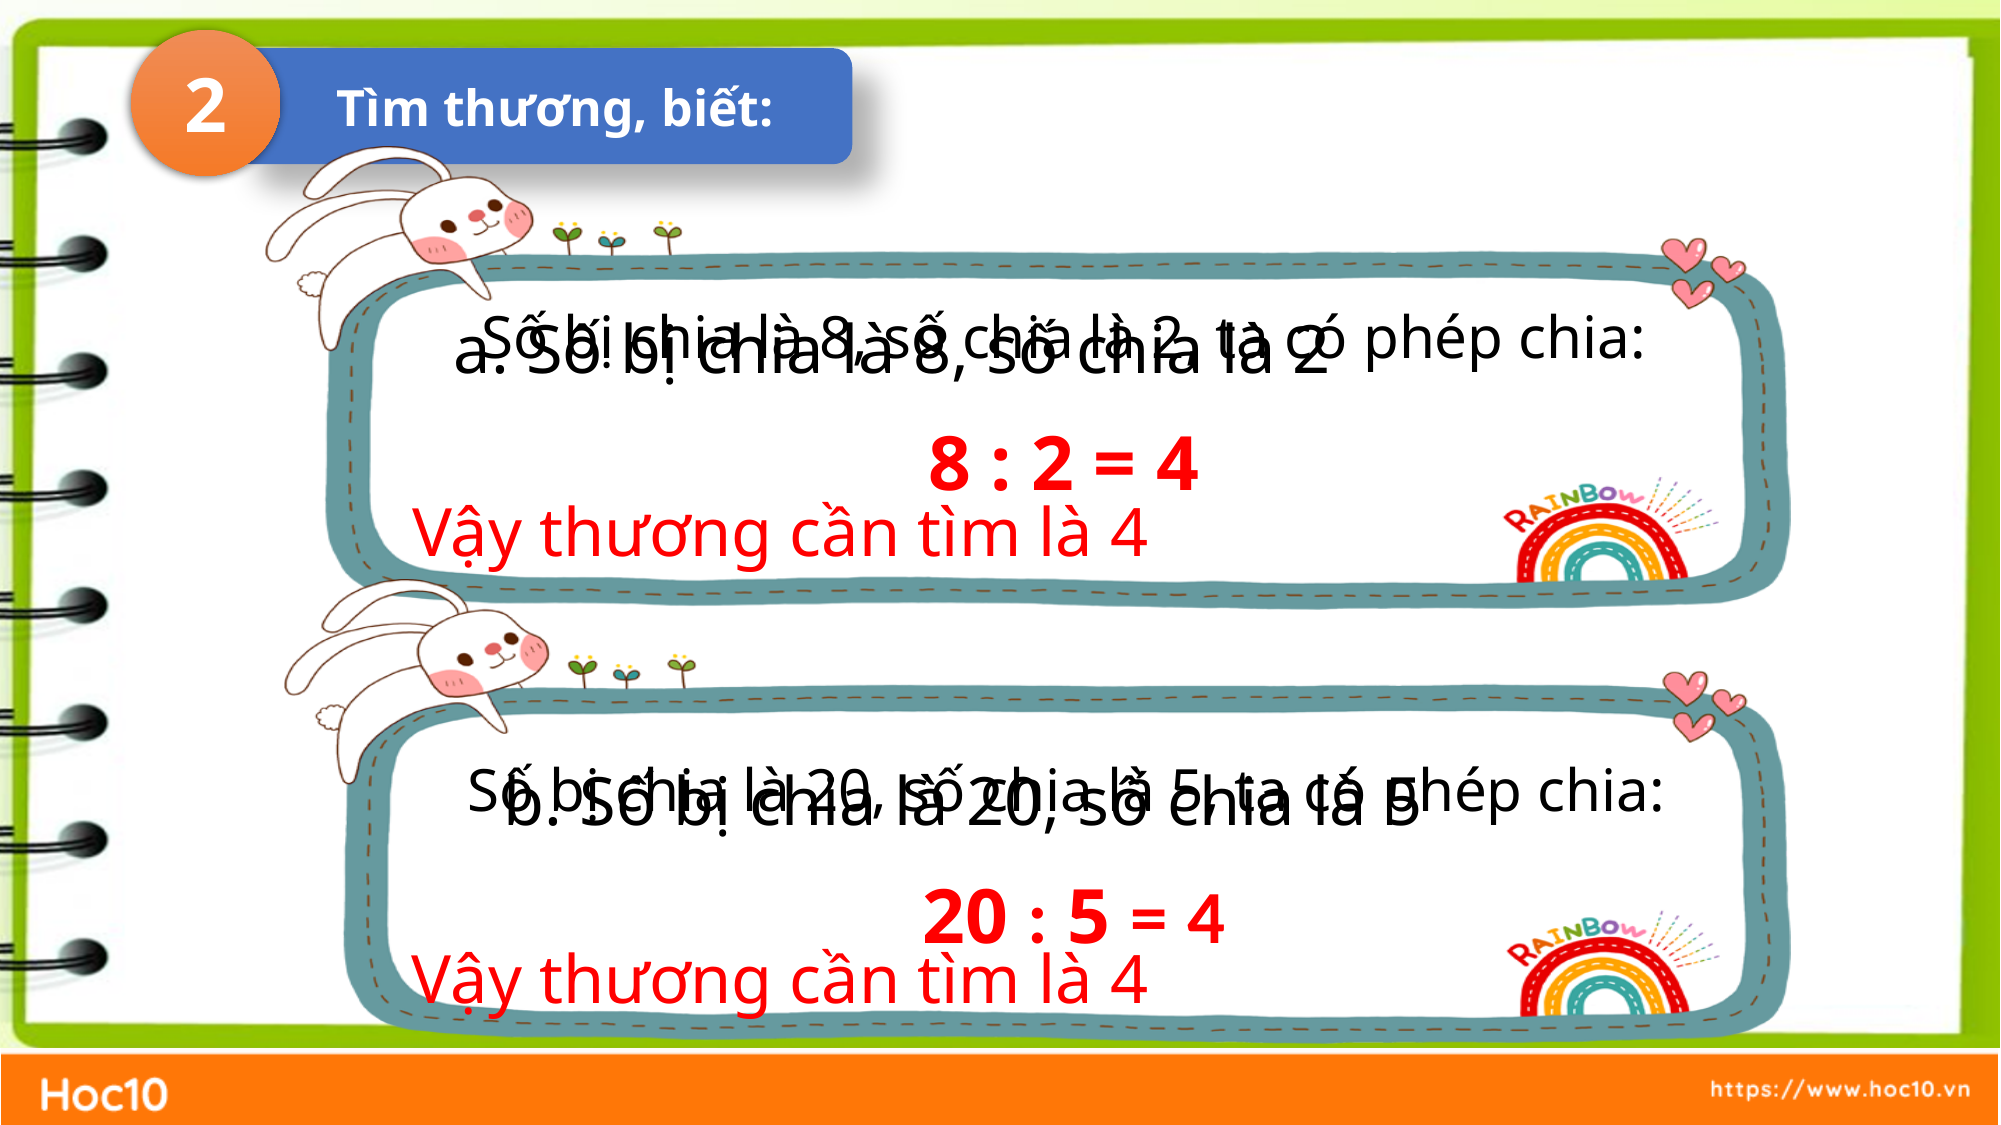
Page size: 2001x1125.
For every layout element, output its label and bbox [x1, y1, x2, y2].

picture [0, 0, 2000, 1125]
text_box [131, 29, 853, 176]
